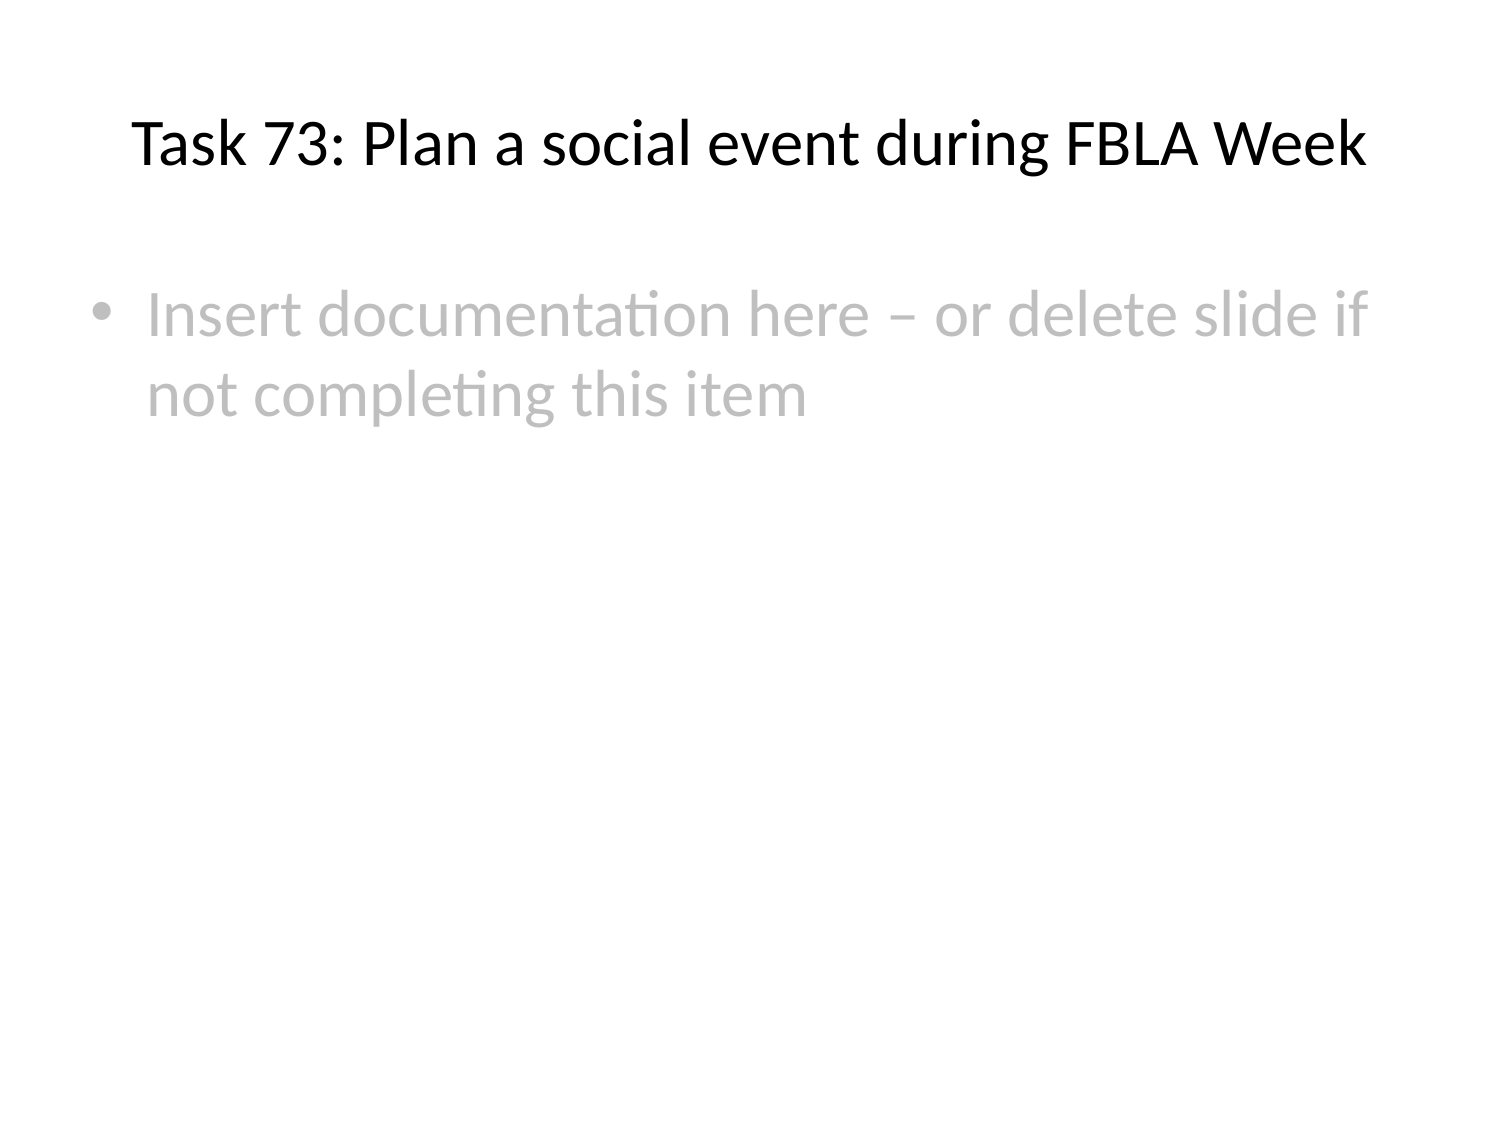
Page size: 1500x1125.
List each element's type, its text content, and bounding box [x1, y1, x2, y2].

title Task 73: Plan a social event during FBLA Week [75, 45, 1425, 233]
list Insert documentation here – or delete slide if not completing this item [75, 262, 1425, 1005]
